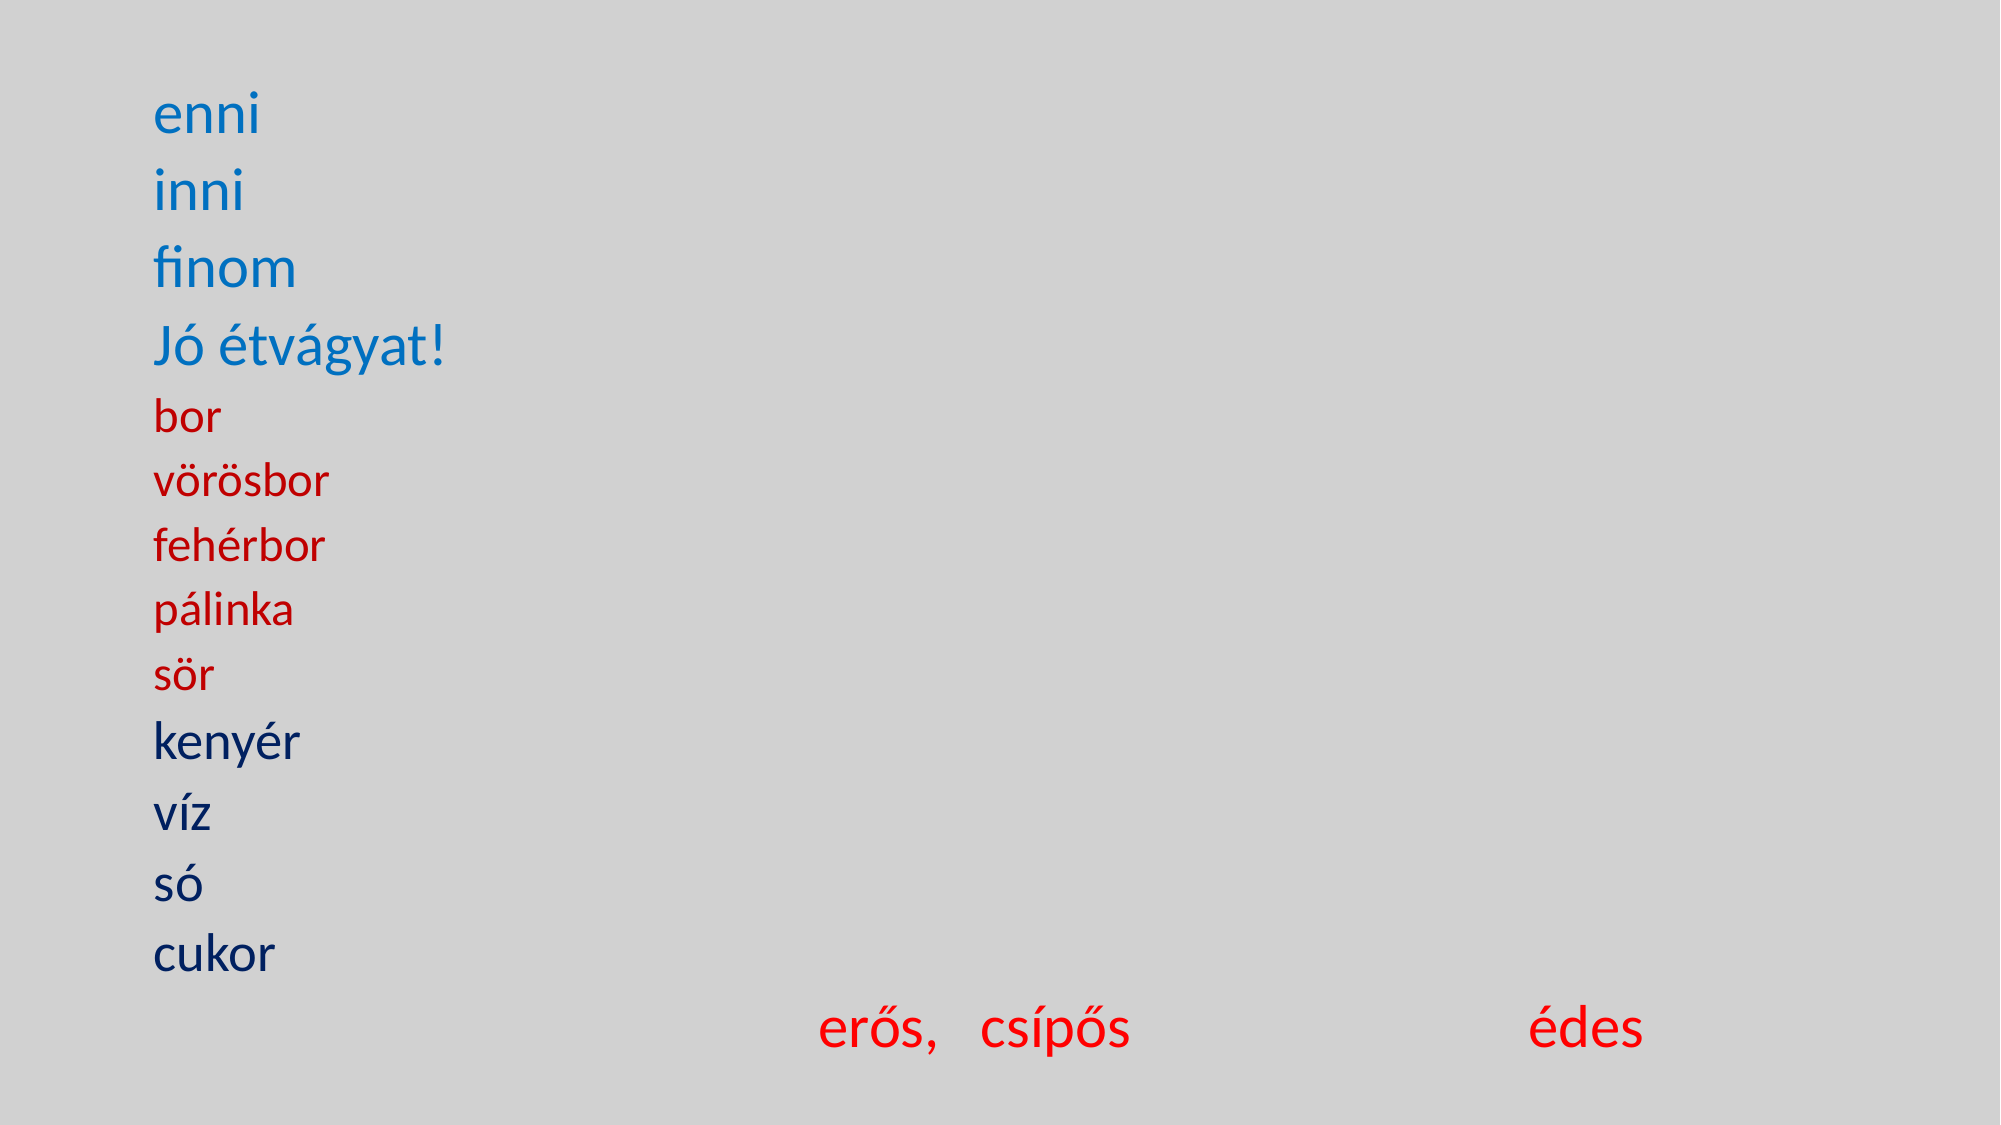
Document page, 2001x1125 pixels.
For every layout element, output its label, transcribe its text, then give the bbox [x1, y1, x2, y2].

list enni inni finom Jó étvágyat! bor vörösbor fehérbor pálinka sör kenyér víz só cukor erős, csípős édes [53, 73, 1976, 1072]
